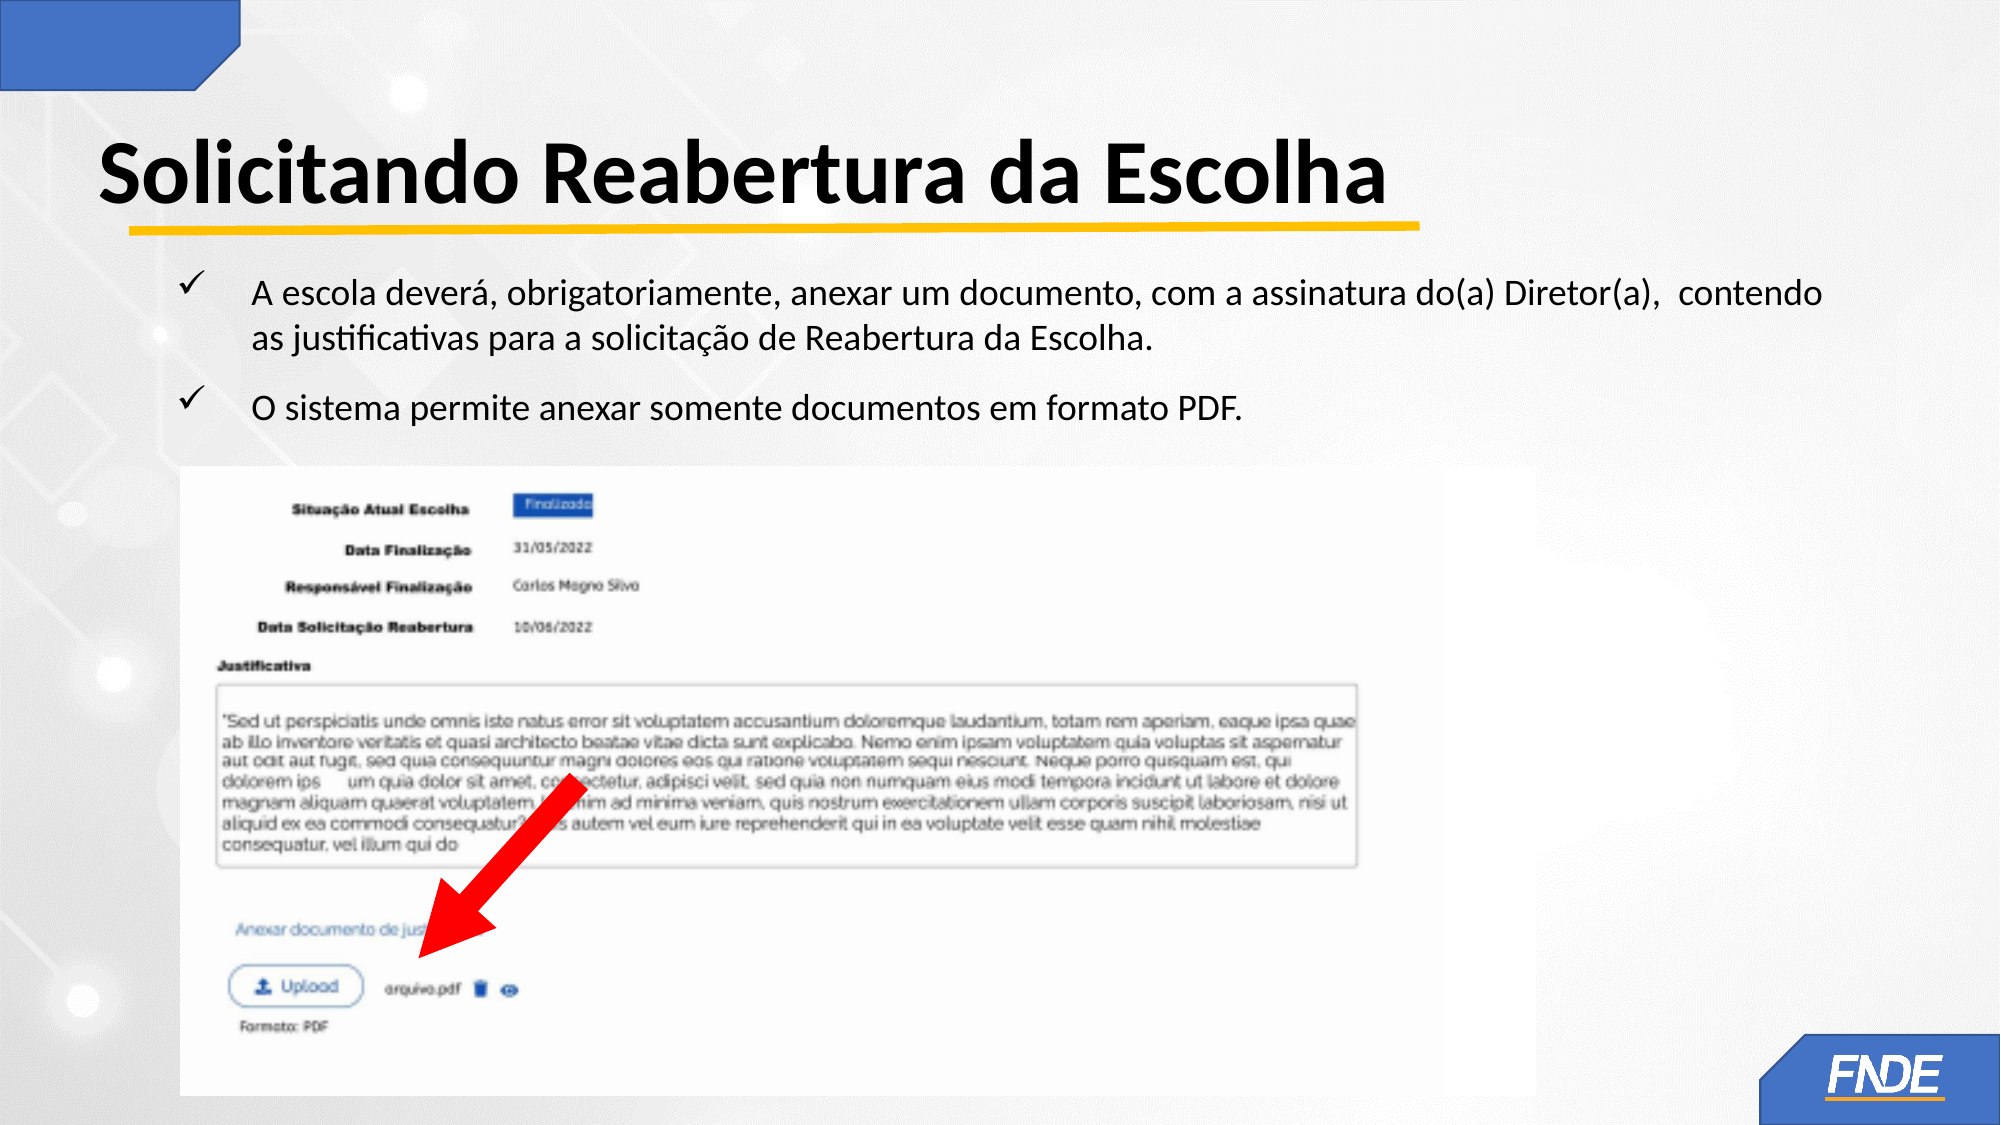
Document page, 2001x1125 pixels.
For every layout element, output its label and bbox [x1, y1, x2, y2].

text_box [129, 225, 1420, 231]
picture [0, 0, 2000, 1125]
